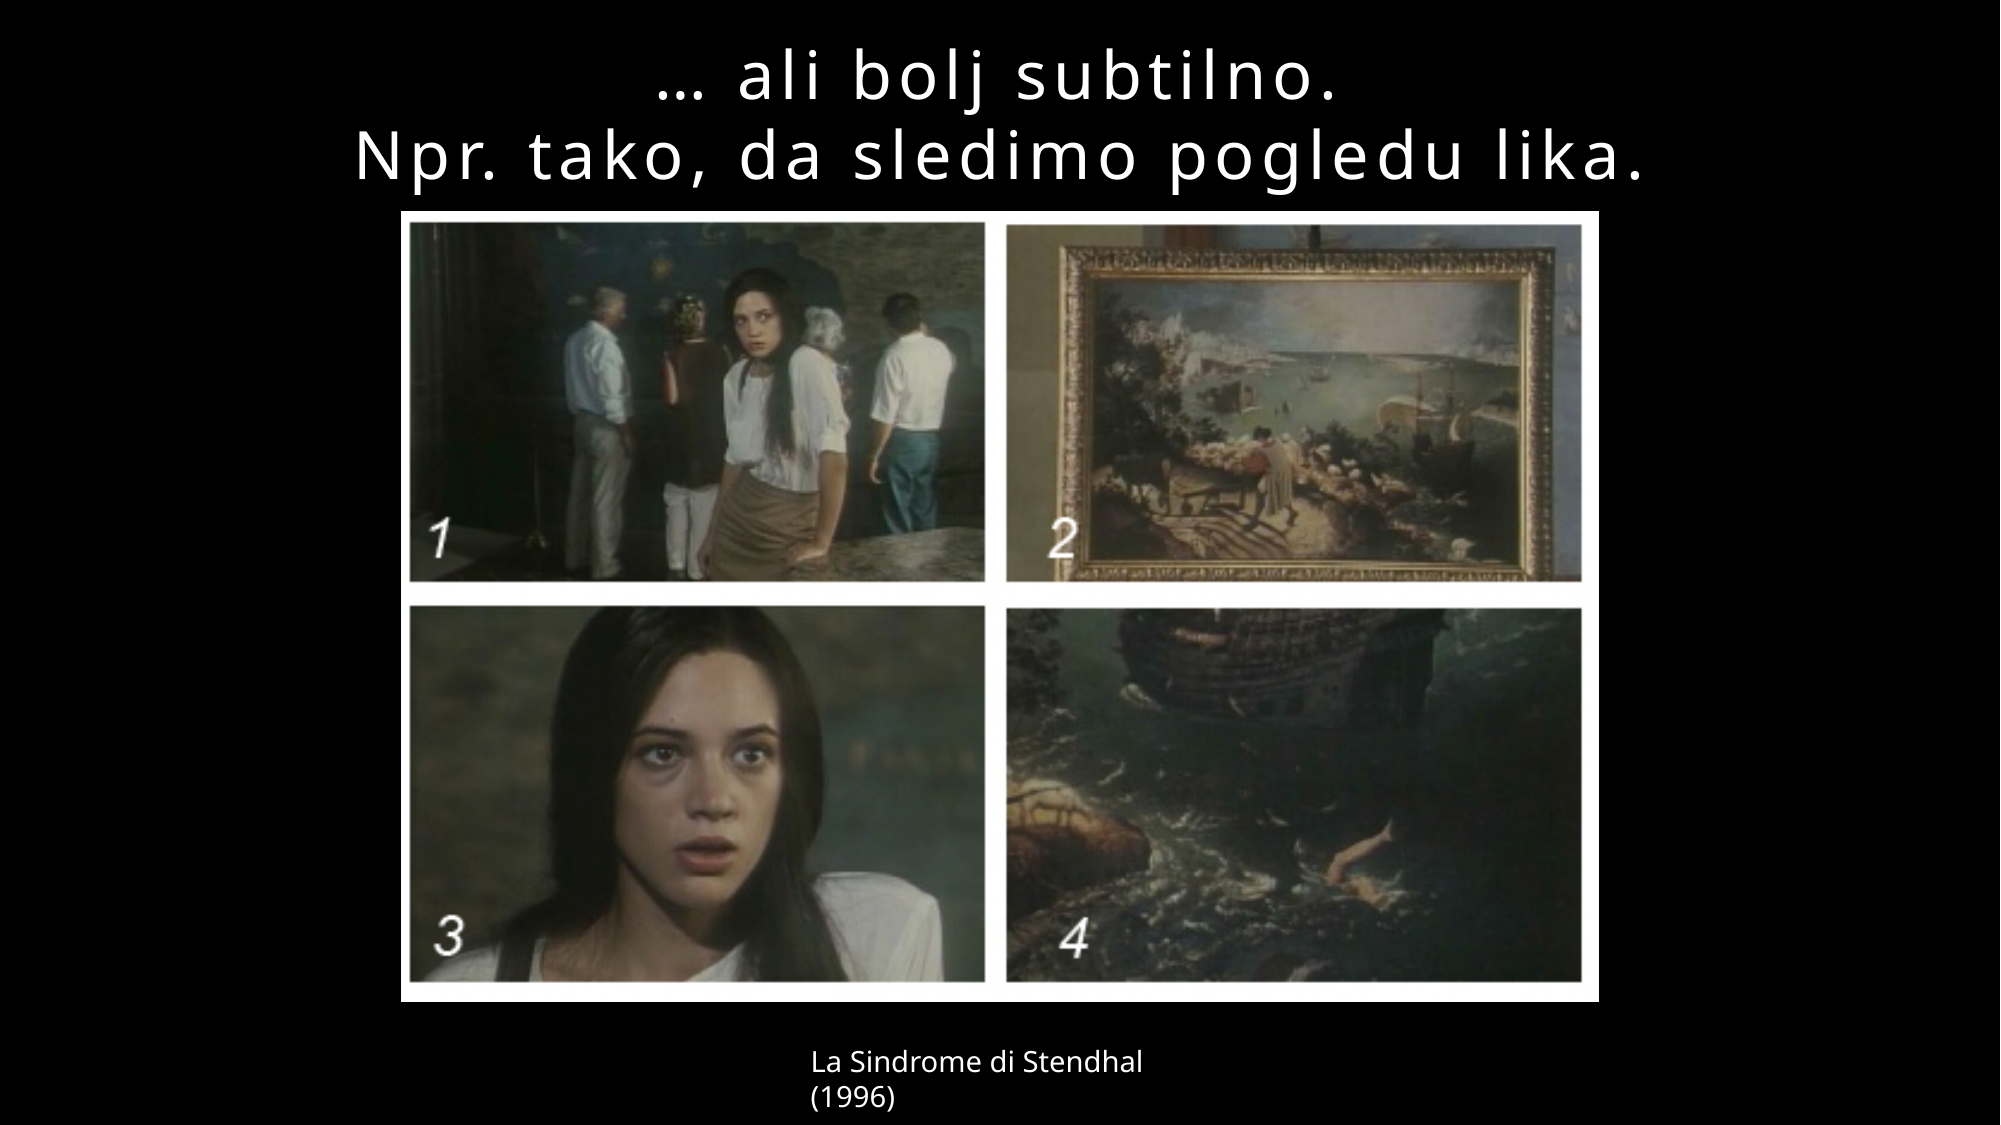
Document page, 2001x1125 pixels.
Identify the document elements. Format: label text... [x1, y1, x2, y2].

text_box La Sindrome di Stendhal (1996) [795, 1035, 1204, 1121]
text_box … ali bolj subtilno. Npr. tako, da sledimo pogledu lika. [76, 25, 1924, 201]
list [401, 211, 1599, 1002]
